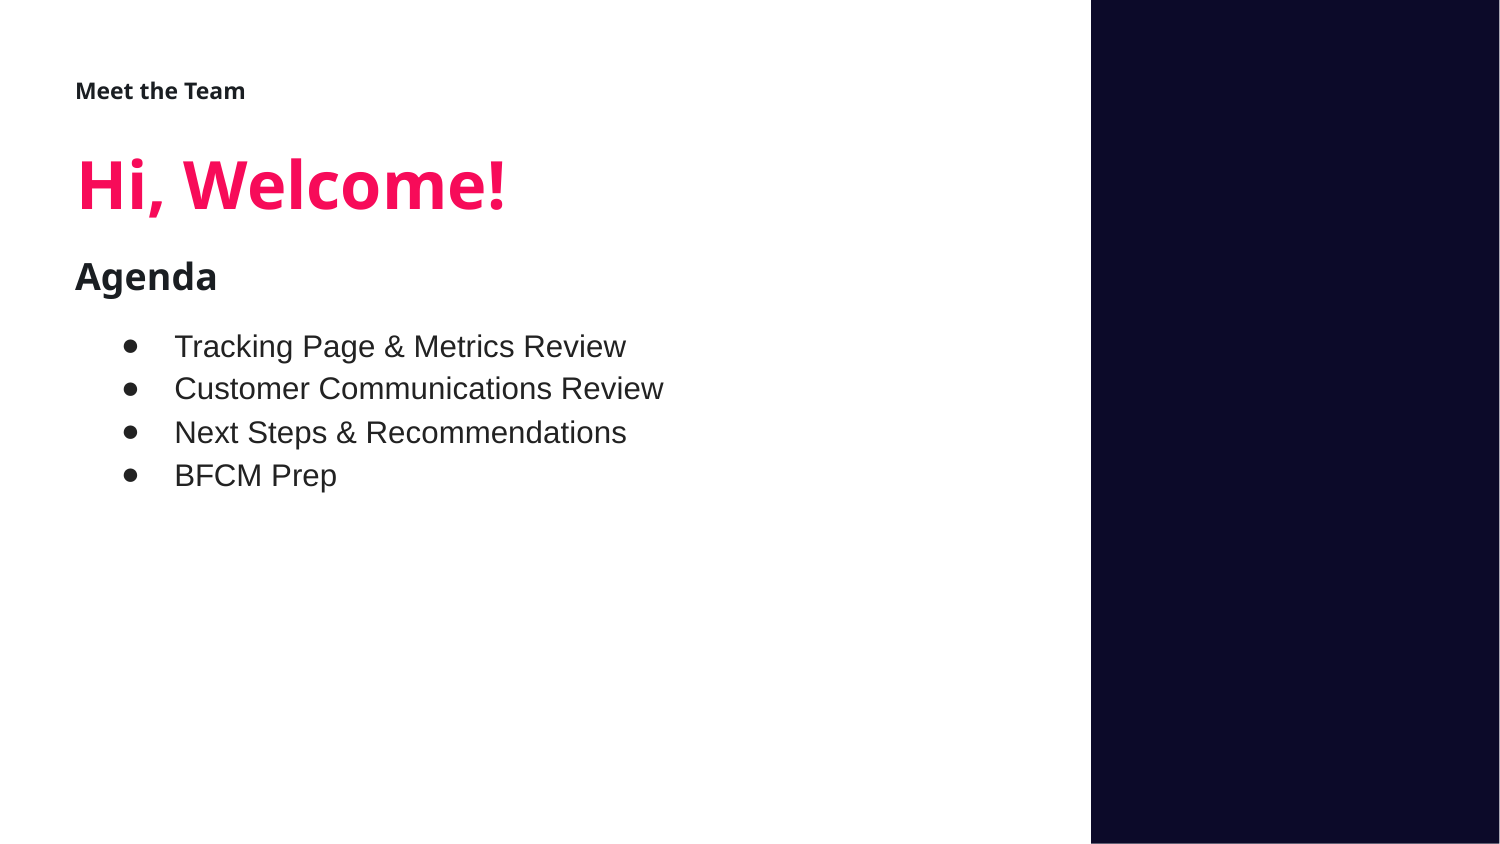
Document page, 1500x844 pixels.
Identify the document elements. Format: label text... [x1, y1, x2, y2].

text_box Agenda [75, 246, 676, 299]
text_box Tracking Page & Metrics Review Customer Communications Review Next Steps & Recommendations BFCM Prep [76, 320, 734, 551]
text_box Meet the Team [75, 74, 447, 106]
text_box Hi, Welcome! [76, 151, 696, 230]
text_box [1091, 0, 1500, 844]
